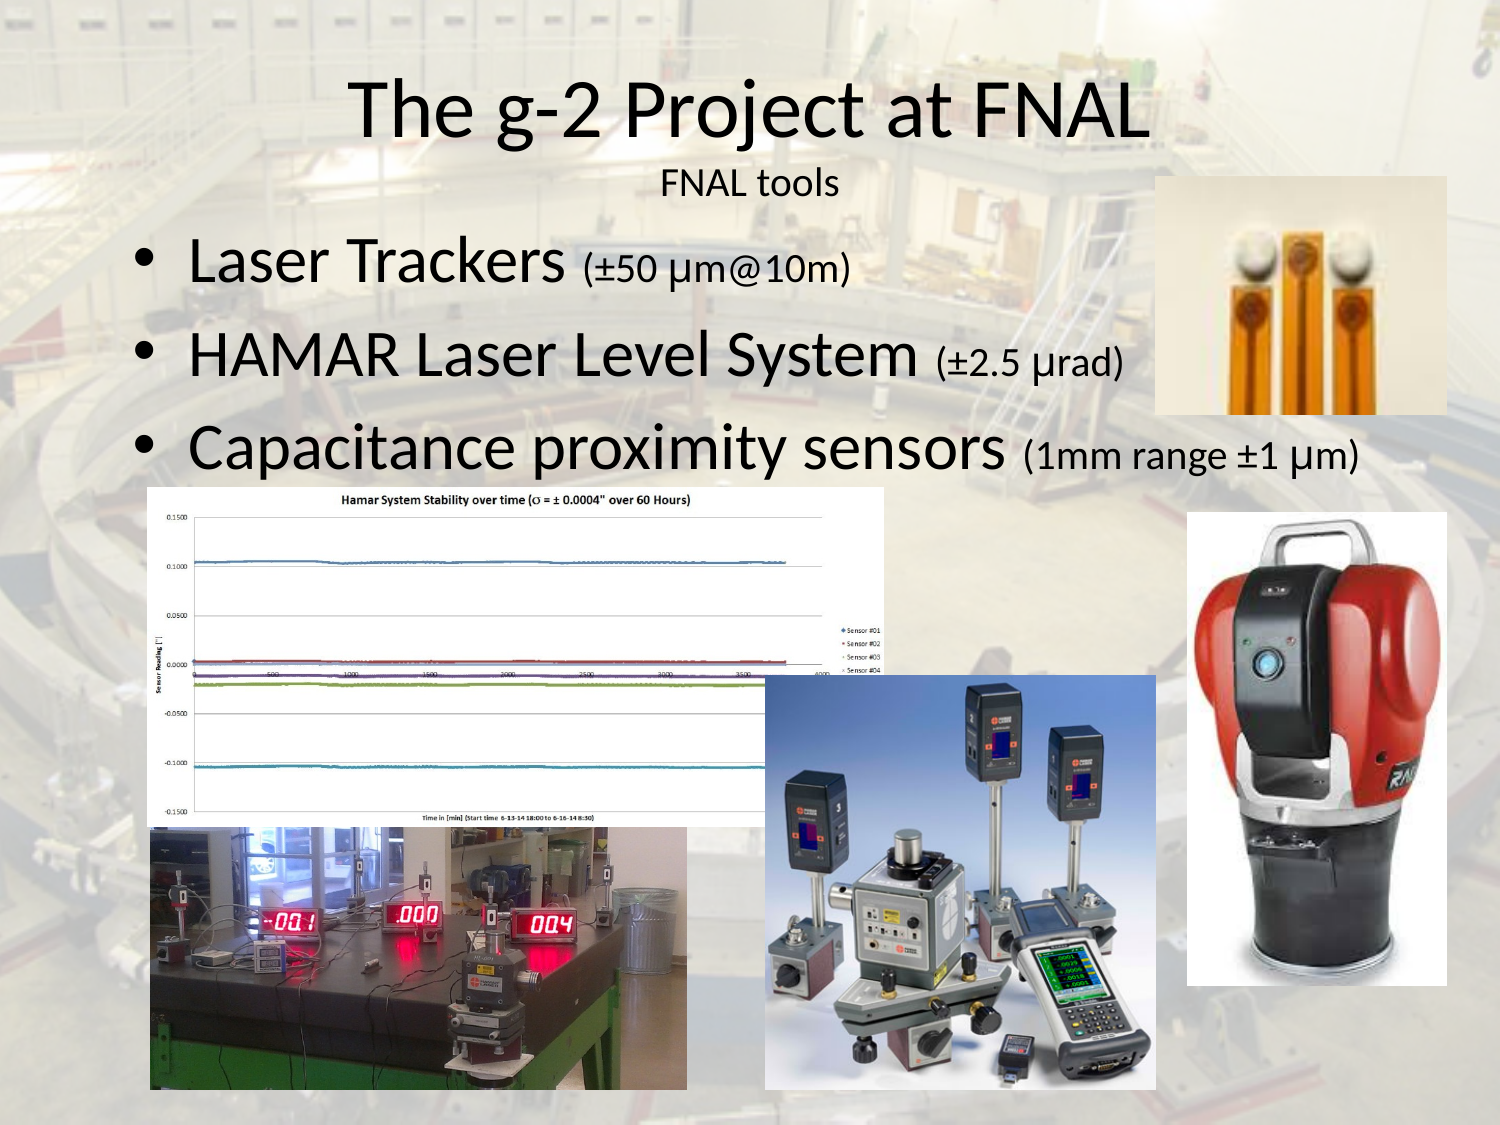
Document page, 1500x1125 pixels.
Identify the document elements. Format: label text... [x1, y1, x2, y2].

title The g-2 Project at FNAL FNAL tools [75, 45, 1425, 213]
picture [1155, 176, 1448, 416]
picture [146, 487, 1156, 1090]
picture [1187, 512, 1447, 987]
list Laser Trackers (±50 µm@10m) HAMAR Laser Level System (±2.5 µrad) Capacitance proximity sensors (1mm range ±1 µm) [117, 208, 1447, 659]
